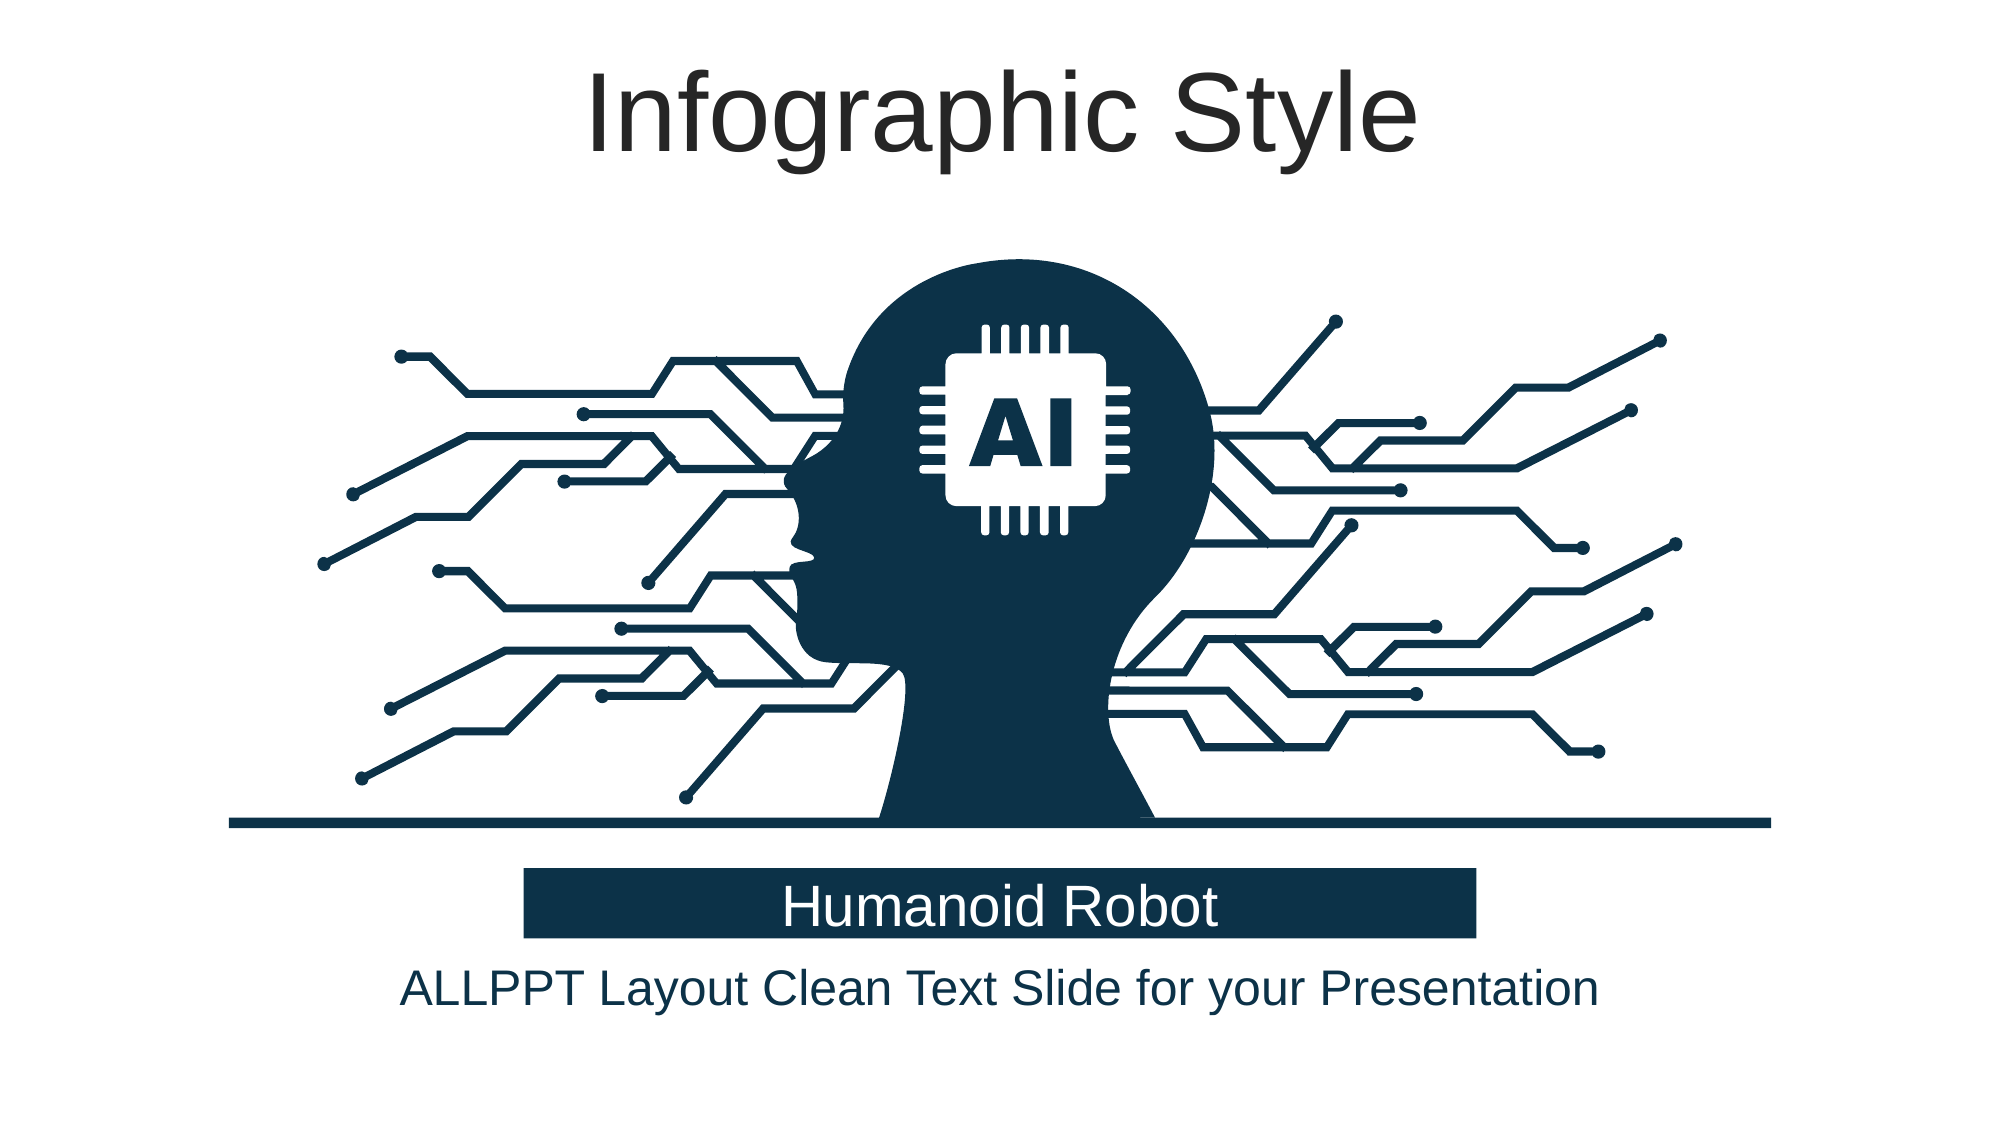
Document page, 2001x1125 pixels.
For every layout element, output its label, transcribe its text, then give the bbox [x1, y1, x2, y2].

list Infographic Style [53, 55, 1952, 175]
text_box You can simply impress your audience and add a unique zing and appeal to your Presentations. Get a modern PowerPoint Presentation that is beautifully designed. I hope and I believe that this Template will your Time, Money and Reputation. [156, 995, 1844, 1080]
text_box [228, 259, 1772, 829]
text_box ALLPPT Layout Clean Text Slide for your Presentation [308, 947, 1692, 995]
text_box Humanoid Robot [523, 868, 1477, 939]
